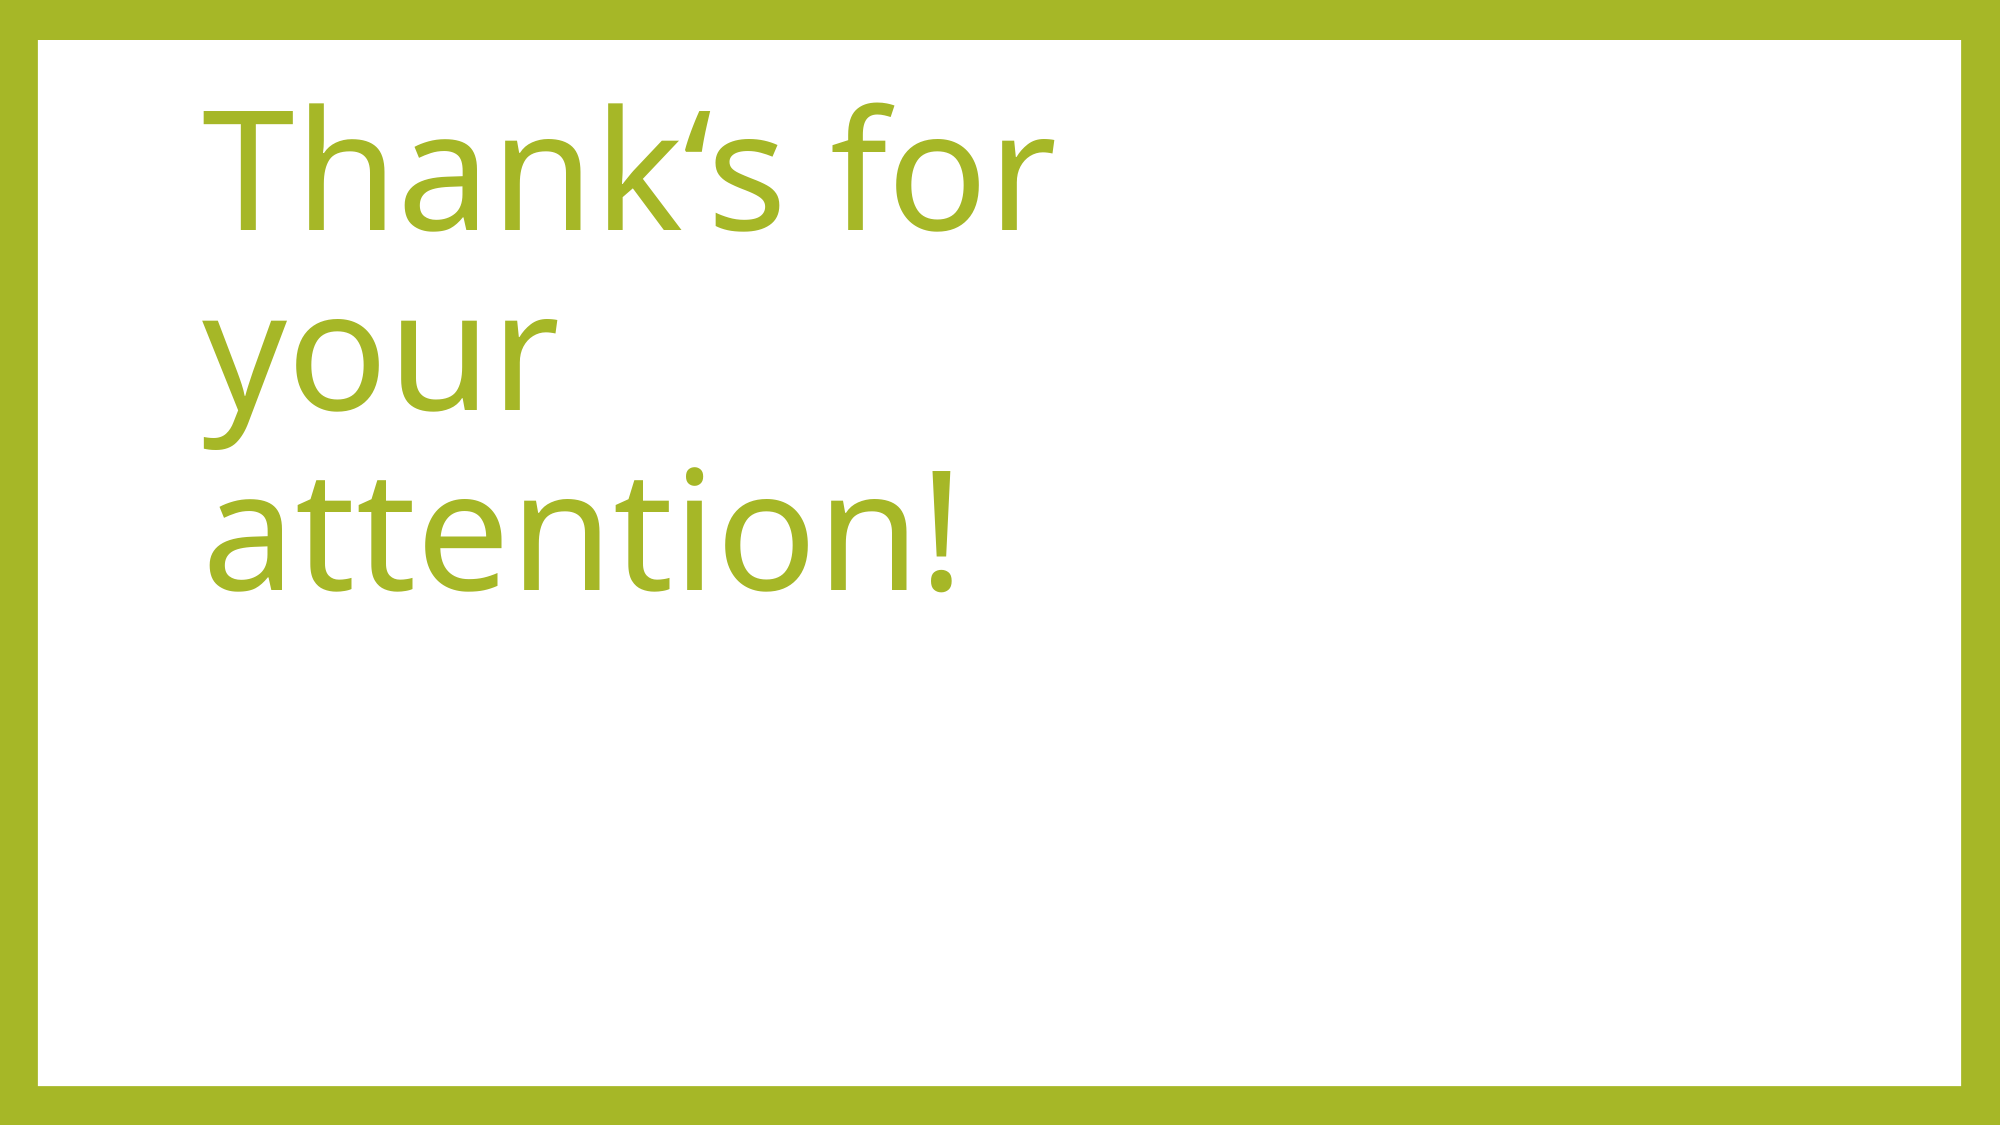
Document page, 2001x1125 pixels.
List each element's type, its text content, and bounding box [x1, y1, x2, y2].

title Thank‘s for your attention! [187, 99, 1325, 614]
